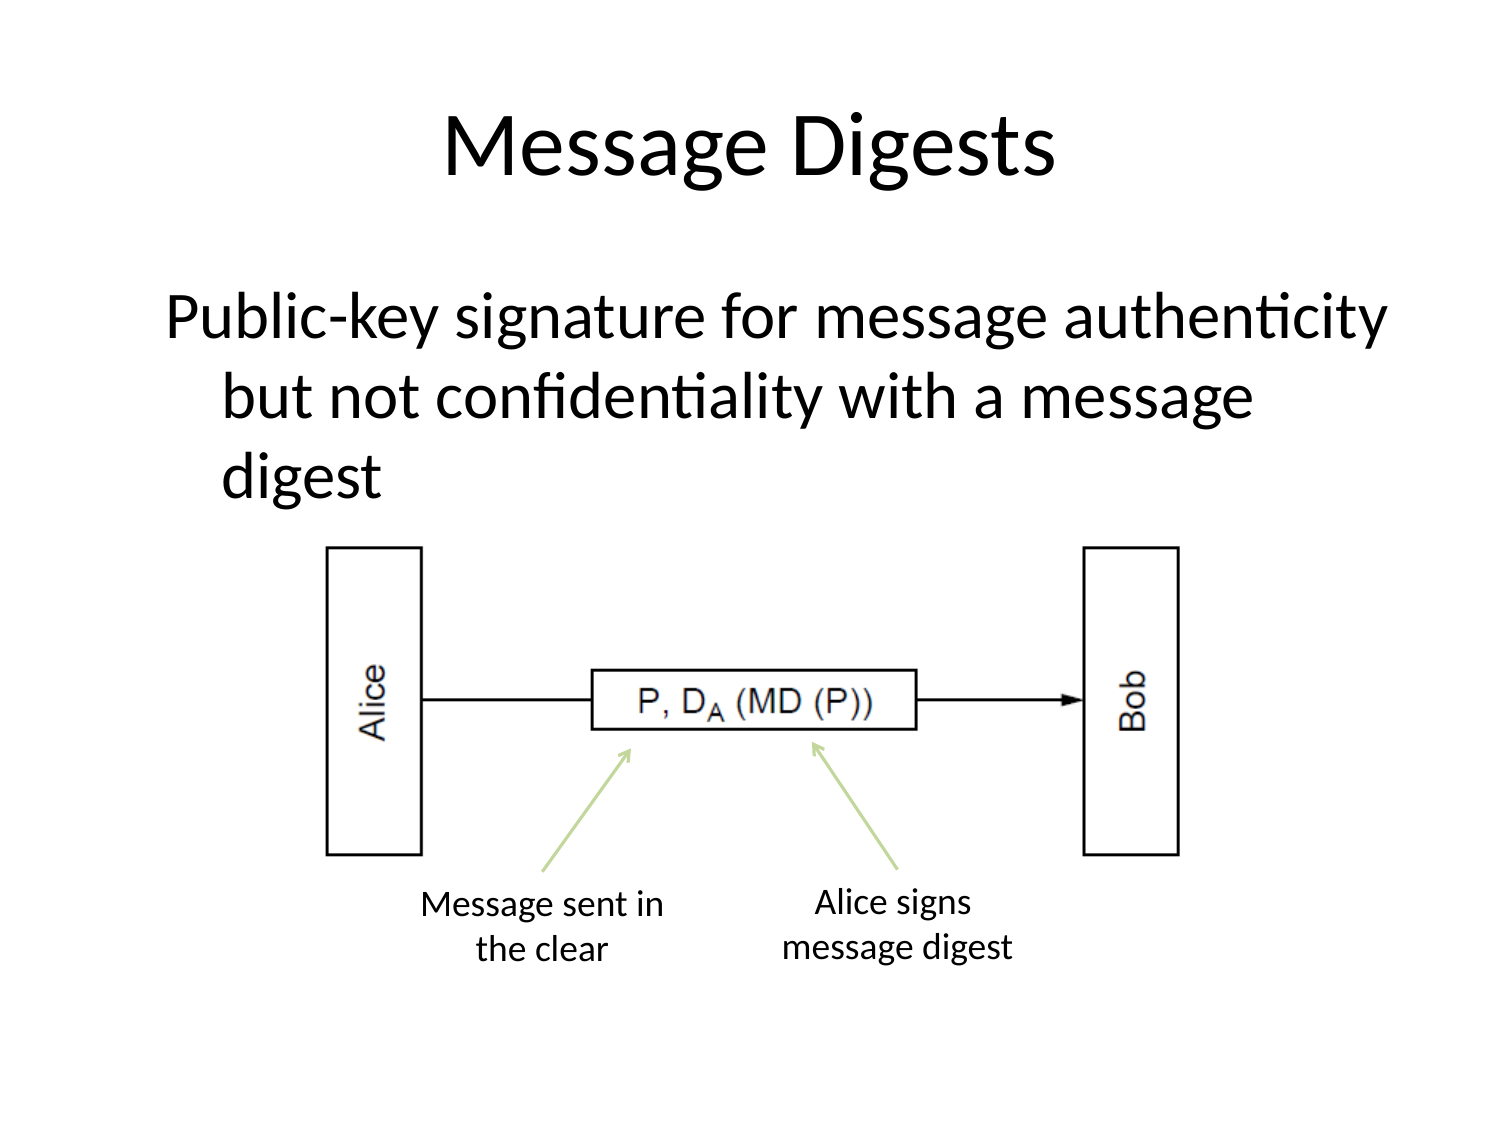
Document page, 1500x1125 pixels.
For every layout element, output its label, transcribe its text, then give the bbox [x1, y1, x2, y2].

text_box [790, 762, 919, 849]
text_box Alice signs message digest [738, 894, 1057, 975]
text_box Message sent in the clear [399, 894, 685, 977]
picture [295, 517, 1205, 886]
title Message Digests [75, 45, 1425, 233]
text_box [524, 765, 649, 855]
list Public-key signature for message authenticity but not confidentiality with a message digest [150, 264, 1428, 1019]
